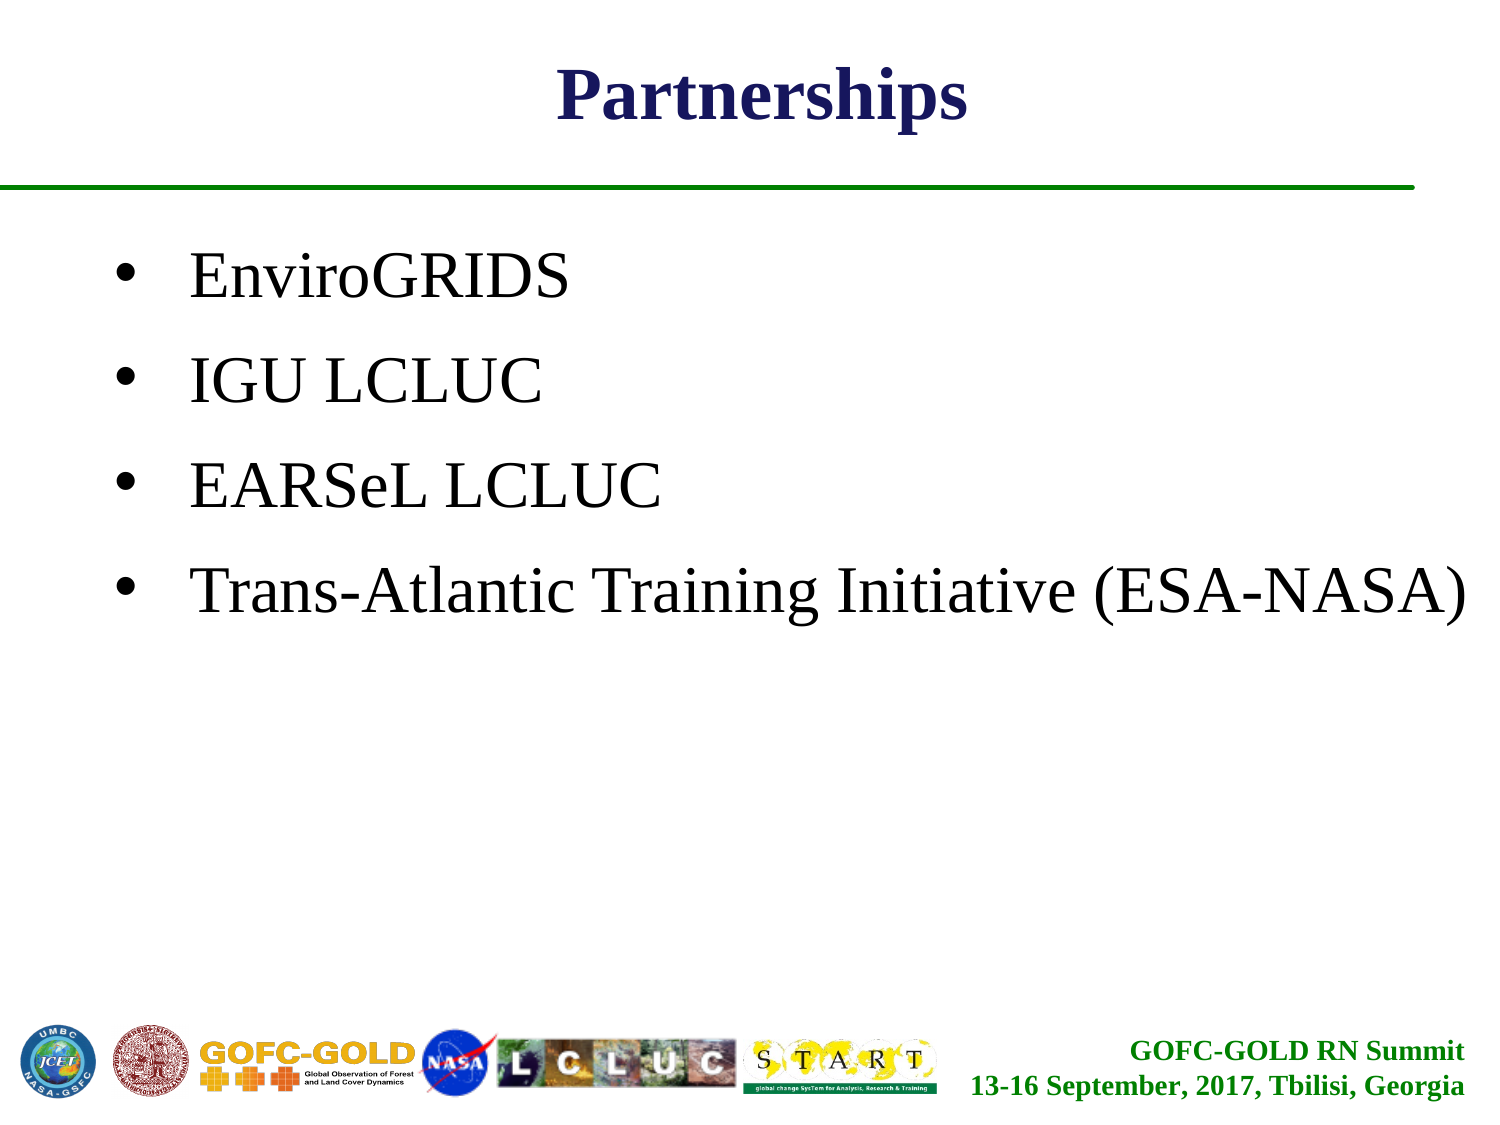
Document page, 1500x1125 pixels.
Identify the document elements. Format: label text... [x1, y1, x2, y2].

text_box Partnerships [62, 37, 1463, 143]
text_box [19, 1023, 1488, 1111]
text_box EnviroGRIDS IGU LCLUC EARSeL LCLUC Trans-Atlantic Training Initiative (ESA-NASA) [24, 223, 1487, 634]
